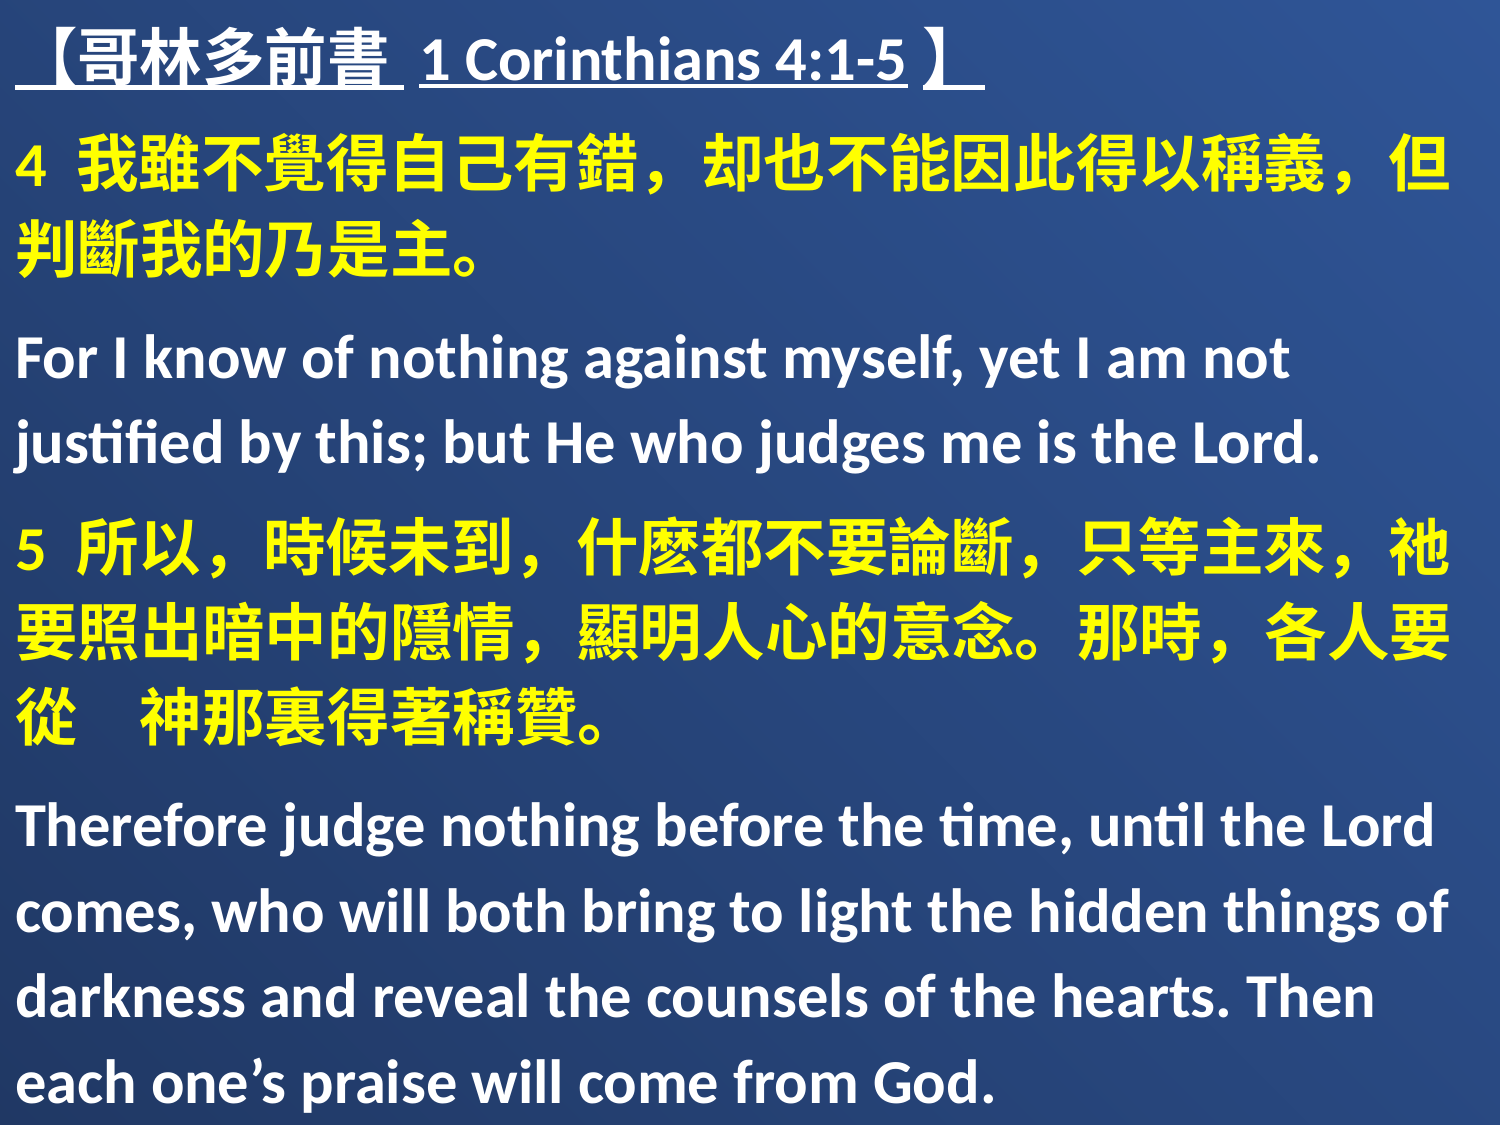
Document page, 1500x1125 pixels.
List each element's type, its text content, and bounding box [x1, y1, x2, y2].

subtitle 【哥林多前書 1 Corinthians 4:1-5】 4 我雖不覺得自己有錯，却也不能因此得以稱義，但判斷我的乃是主。 For I know of nothing against myself, yet I am not justified by this; but He who judges me is the Lord. 5 所以，時候未到，什麽都不要論斷，只等主來，祂要照出暗中的隱情，顯明人心的意念。那時，各人要從 神那裏得著稱贊。 Therefore judge nothing before the time, until the Lord comes, who will both bring to light the hidden things of darkness and reveal the counsels of the hearts. Then each one’s praise will come from God. [0, 0, 1500, 1125]
